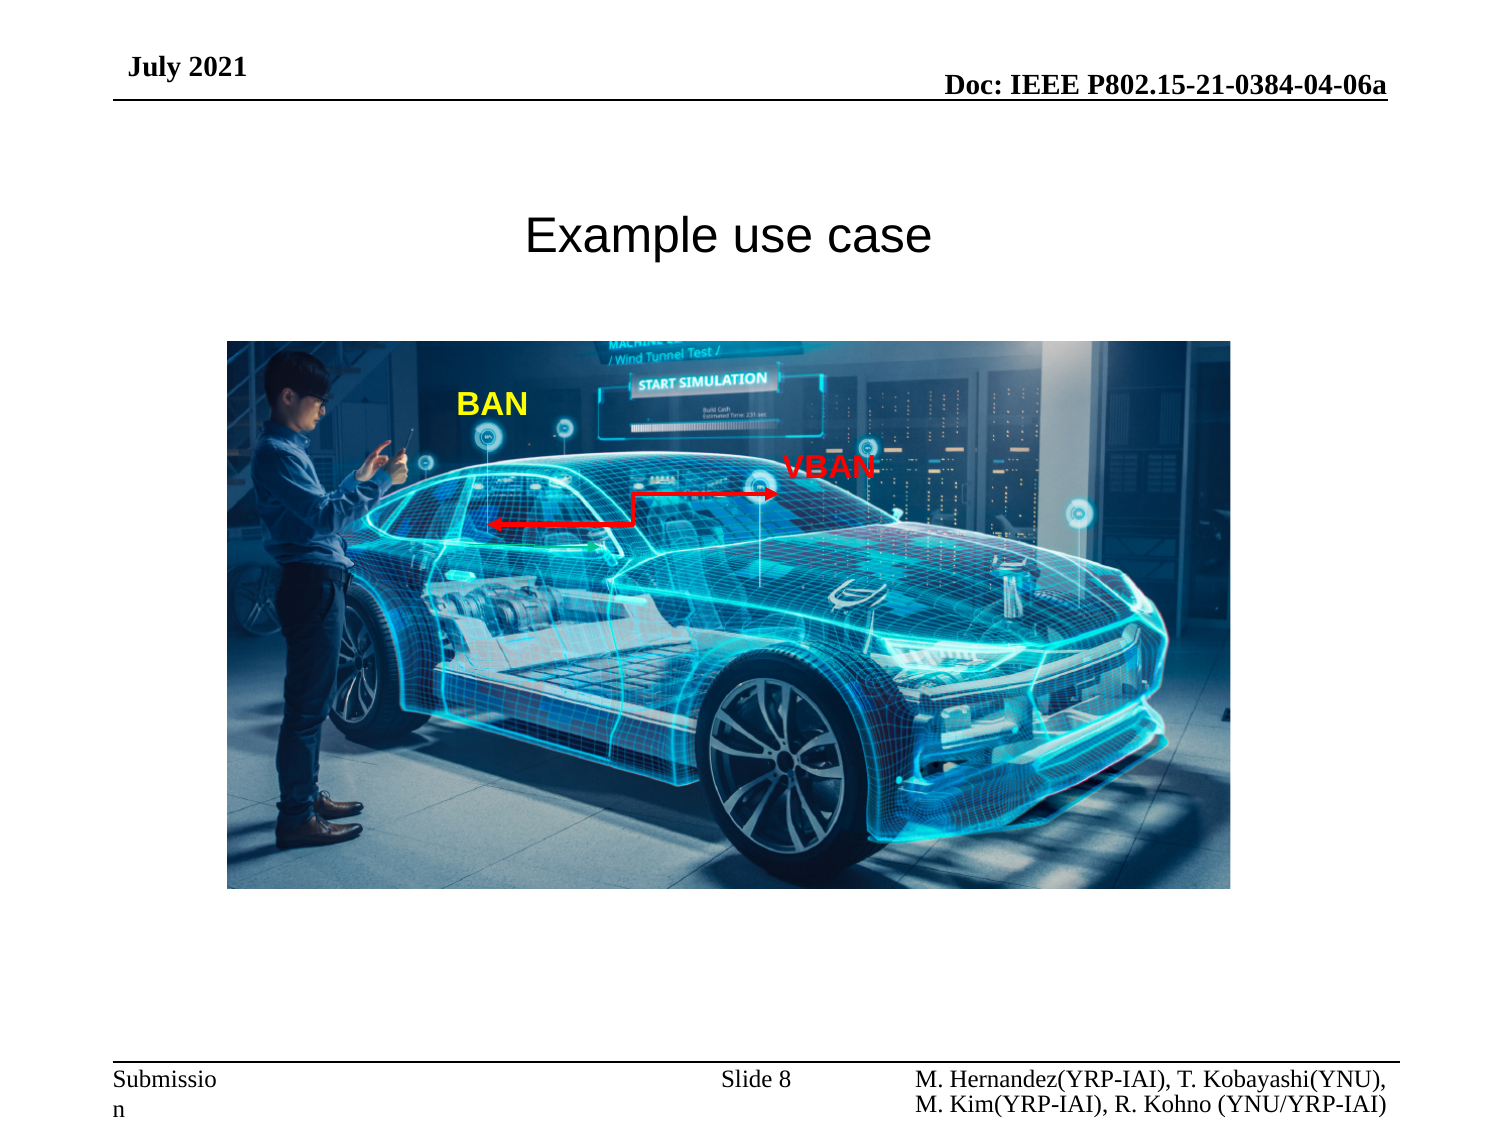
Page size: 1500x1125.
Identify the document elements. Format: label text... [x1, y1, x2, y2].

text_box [486, 493, 780, 525]
text_box Example use case [509, 195, 948, 271]
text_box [468, 544, 601, 548]
slide_number Slide 8 [712, 1062, 801, 1093]
picture [226, 340, 1231, 889]
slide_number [112, 62, 375, 98]
footer M. Hernandez(YRP-IAI), T. Kobayashi(YNU), M. Kim(YRP-IAI), R. Kohno (YNU/YRP-IAI) [900, 1047, 1413, 1079]
